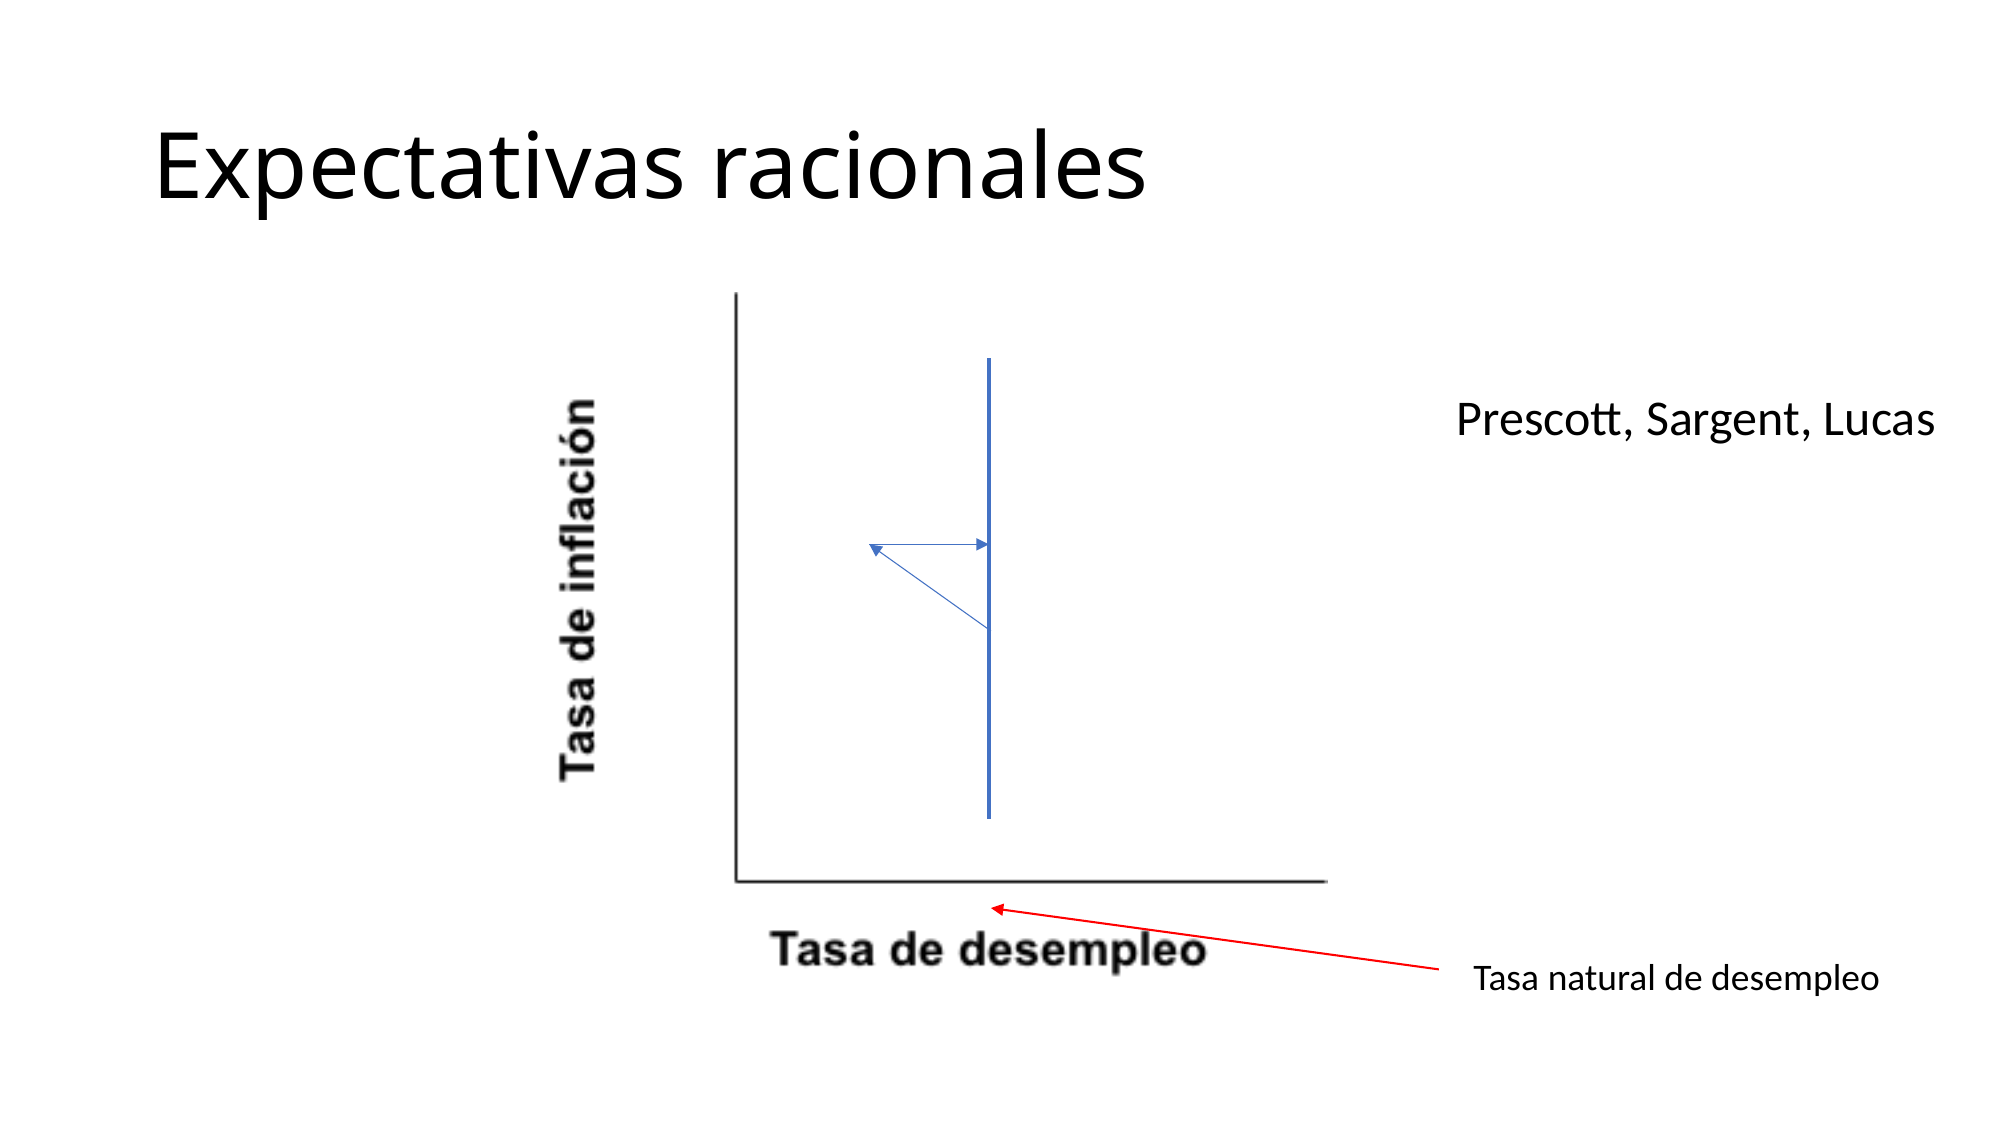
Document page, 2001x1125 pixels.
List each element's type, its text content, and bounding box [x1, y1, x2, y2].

title Expectativas racionales [137, 59, 1863, 278]
text_box Prescott, Sargent, Lucas [1441, 377, 1951, 453]
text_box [869, 544, 991, 631]
picture [531, 292, 1328, 1006]
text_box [990, 908, 1439, 970]
text_box Tasa natural de desempleo [1458, 945, 1896, 1006]
